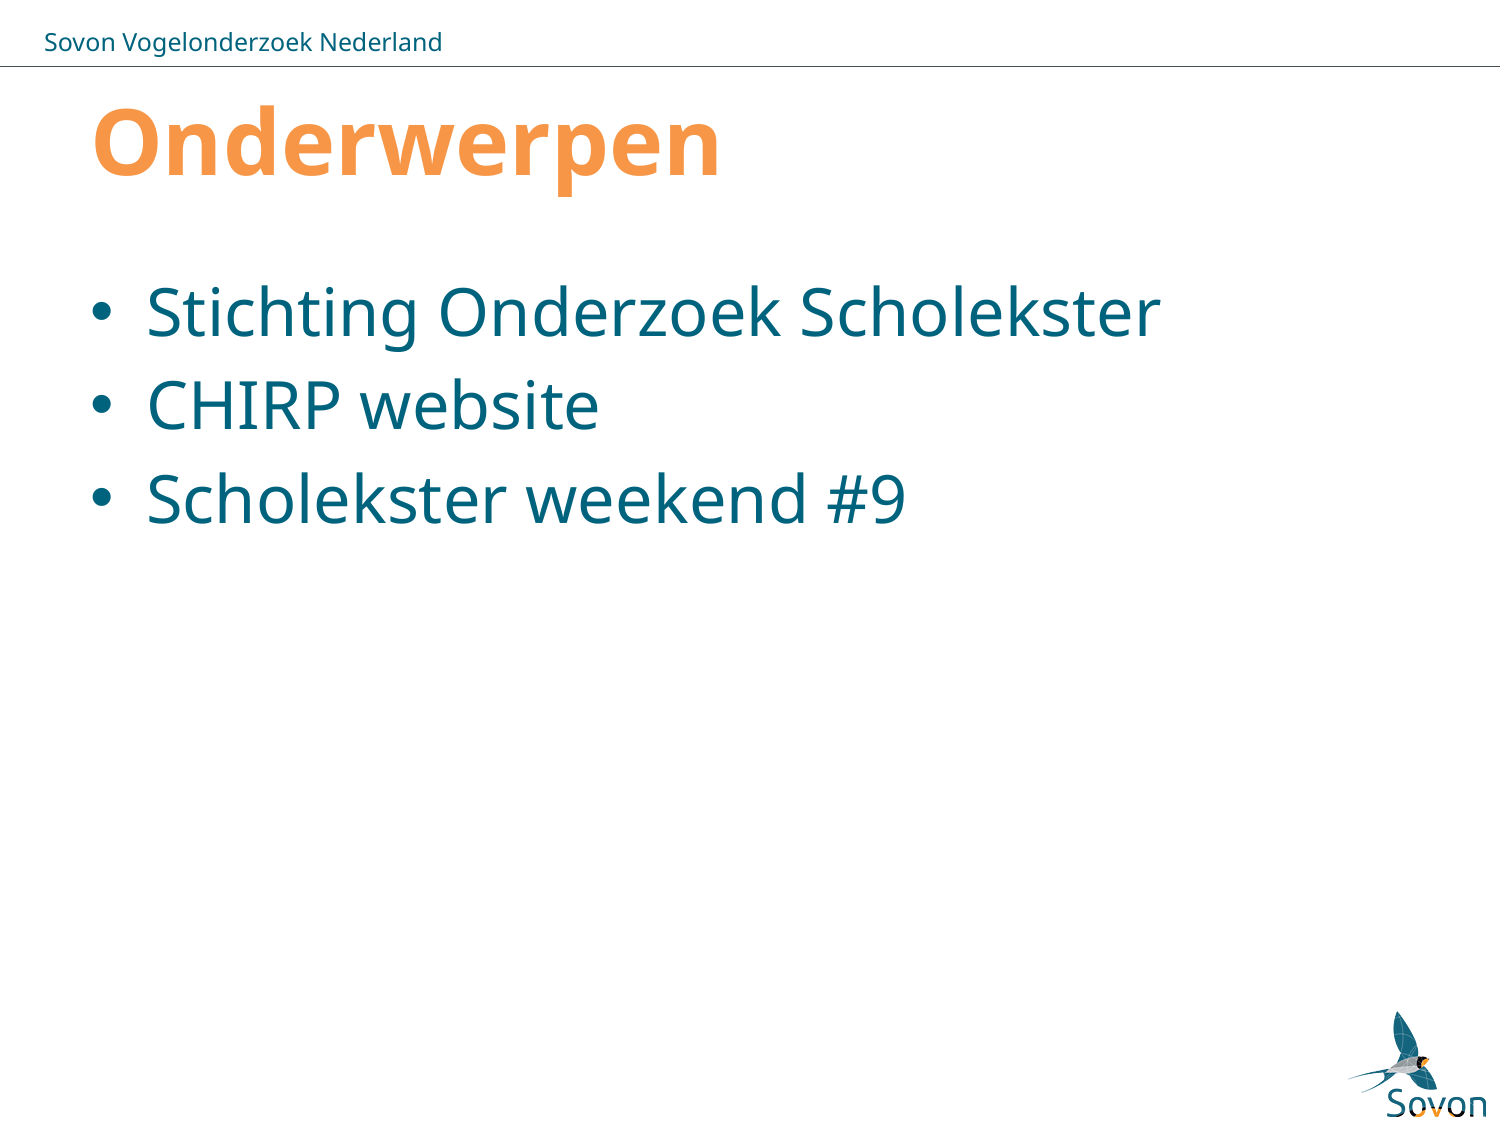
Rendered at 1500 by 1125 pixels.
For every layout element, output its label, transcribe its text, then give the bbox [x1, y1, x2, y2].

picture [1347, 1008, 1487, 1118]
title Onderwerpen [75, 45, 1425, 233]
list Stichting Onderzoek Scholekster CHIRP website Scholekster weekend #9 [75, 262, 1425, 1005]
